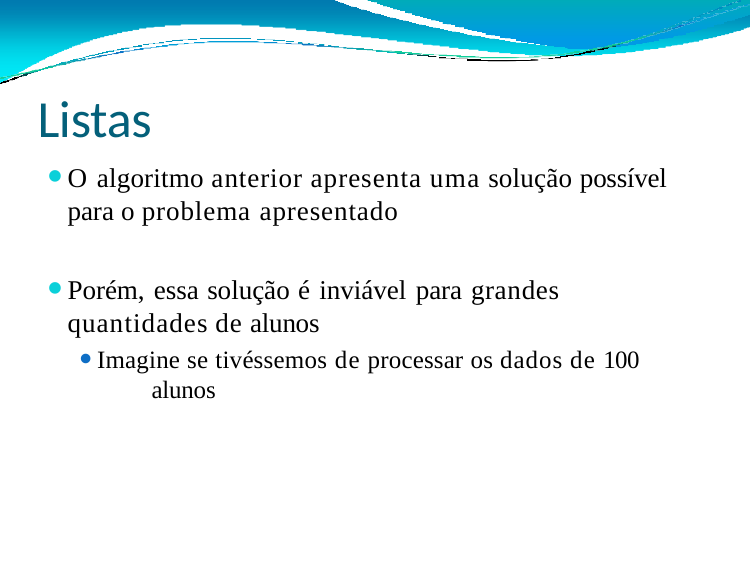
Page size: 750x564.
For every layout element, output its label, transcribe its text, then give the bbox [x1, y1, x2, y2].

text_box O algoritmo anterior apresenta uma solução possível para o problema apresentado Porém, essa solução é inviável para grandes quantidades de alunos Imagine se tivéssemos de processar os dados de 100 alunos [42, 158, 679, 404]
title Listas [35, 83, 156, 180]
picture [0, 0, 750, 563]
